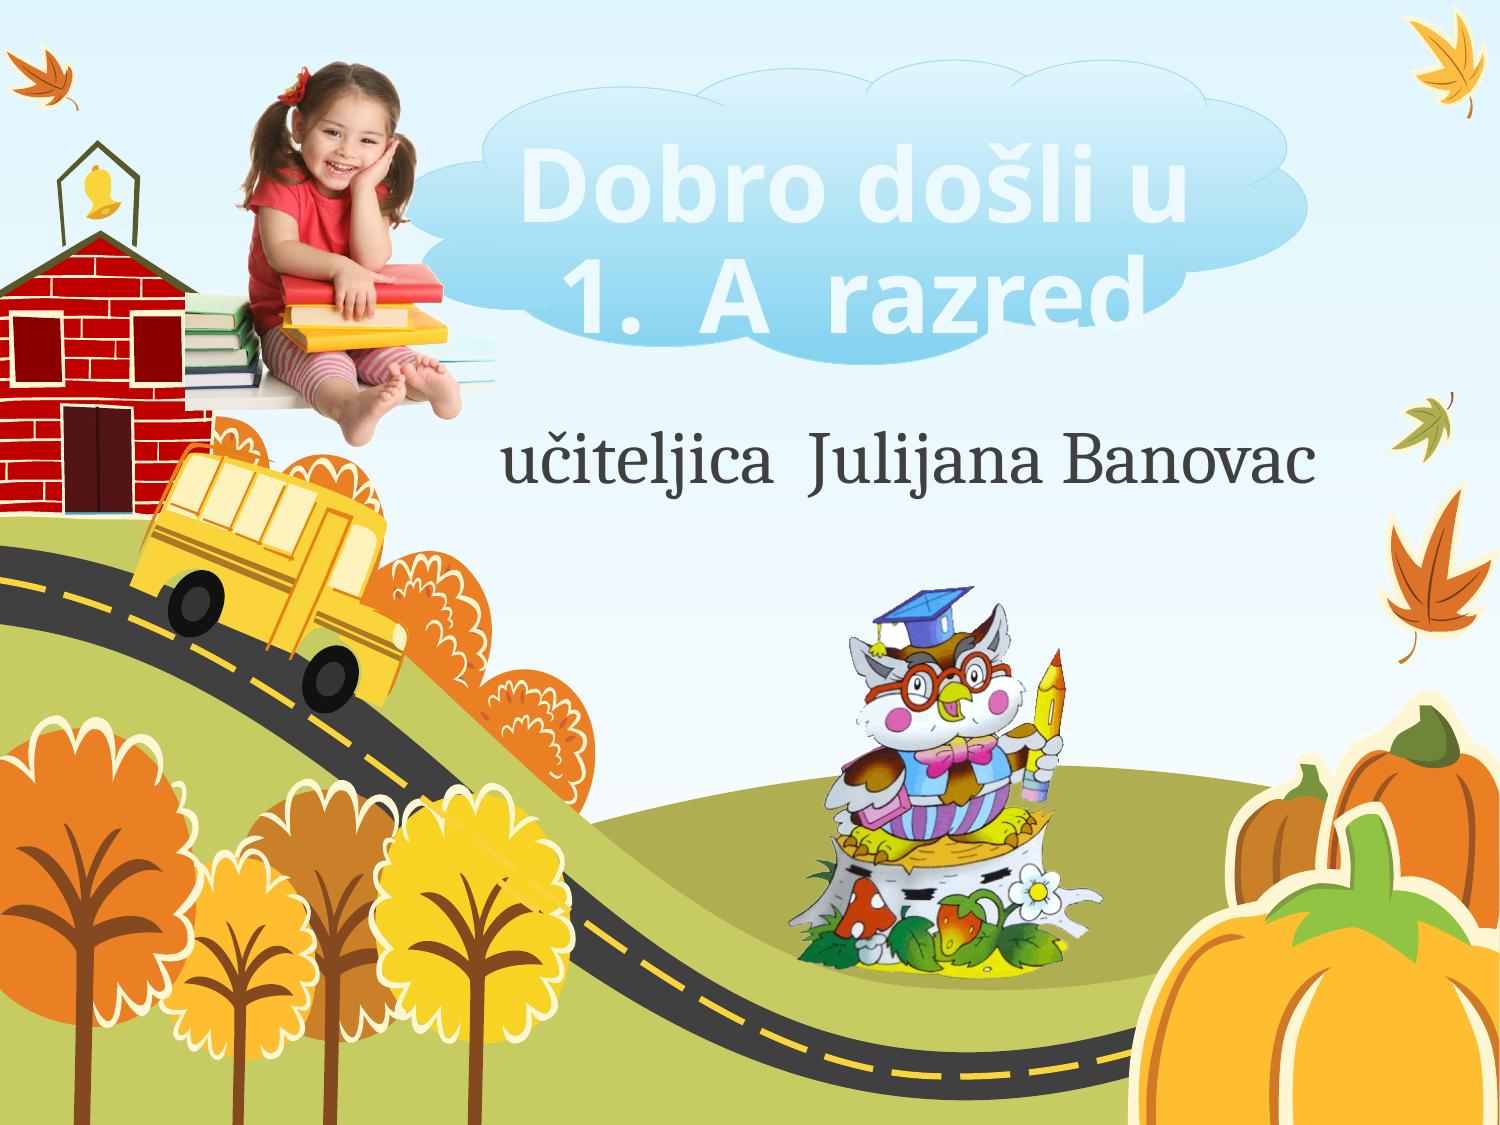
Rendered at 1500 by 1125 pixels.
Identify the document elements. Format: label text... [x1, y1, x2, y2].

picture [778, 580, 1113, 985]
title Dobro došli u 1. A razred [495, 97, 1432, 364]
text_box [546, 59, 1205, 97]
picture [185, 17, 495, 459]
subtitle učiteljica Julijana Banovac [483, 401, 1335, 620]
